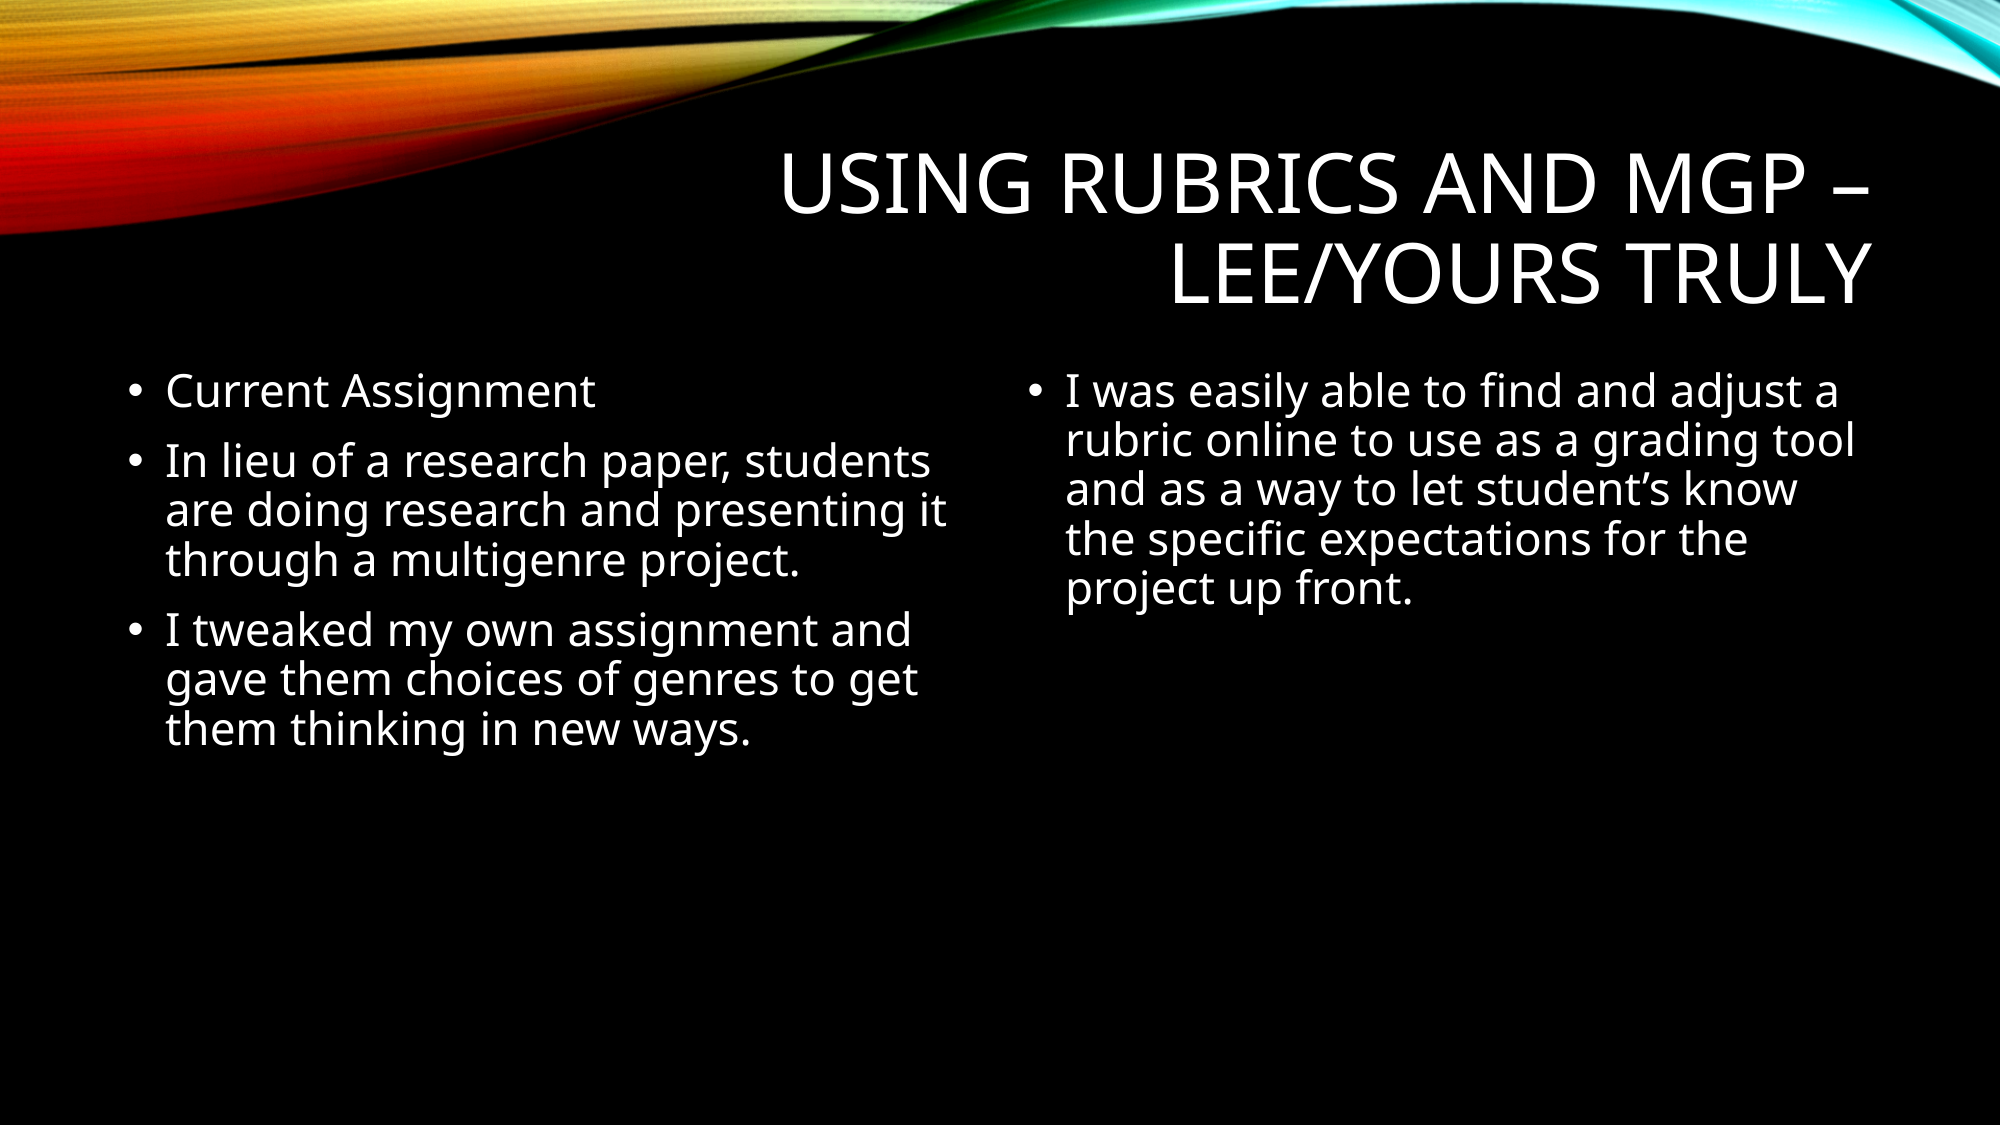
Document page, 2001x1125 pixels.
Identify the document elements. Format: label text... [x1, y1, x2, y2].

list Current Assignment In lieu of a research paper, students are doing research and presenting it through a multigenre project. I tweaked my own assignment and gave them choices of genres to get them thinking in new ways. [112, 360, 988, 1021]
list I was easily able to find and adjust a rubric online to use as a grading tool and as a way to let student’s know the specific expectations for the project up front. [1012, 360, 1888, 1021]
picture [0, 0, 2000, 237]
title Using Rubrics and MGP – Lee/Yours Truly [474, 125, 1888, 338]
